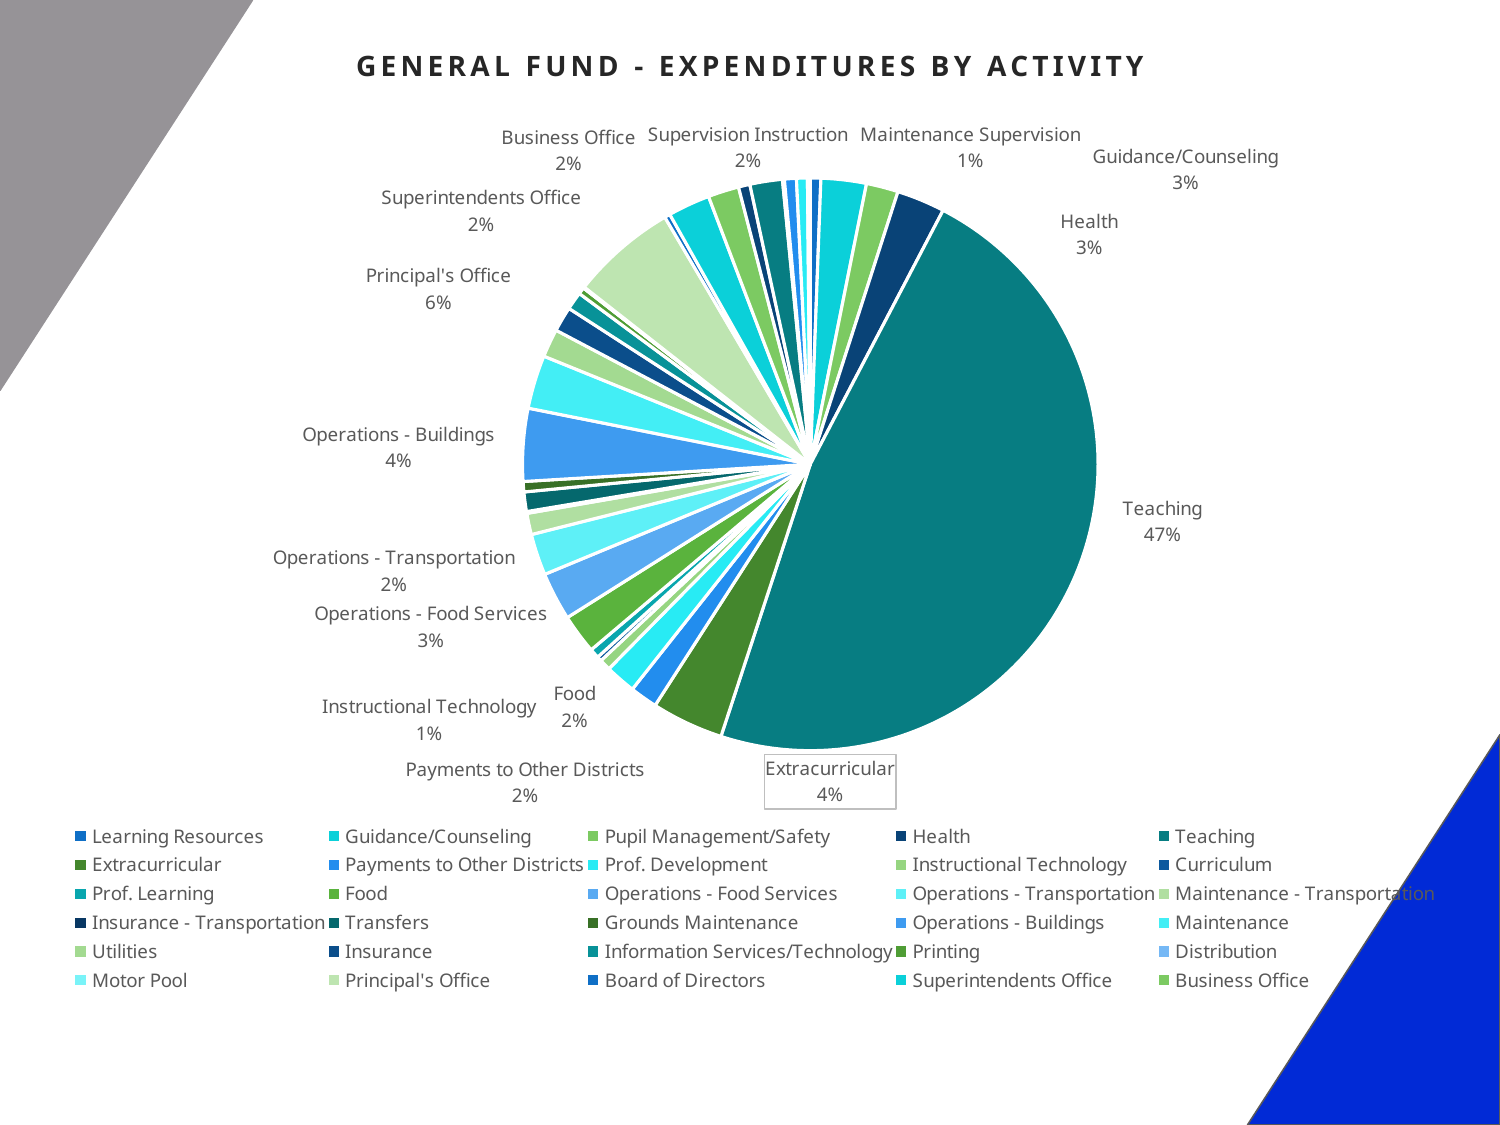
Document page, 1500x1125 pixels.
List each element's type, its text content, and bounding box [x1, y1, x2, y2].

chart [62, 116, 1438, 1009]
title General fund - Expenditures by activity [14, 20, 1488, 116]
text_box [1247, 734, 1500, 1125]
text_box [0, 0, 253, 391]
